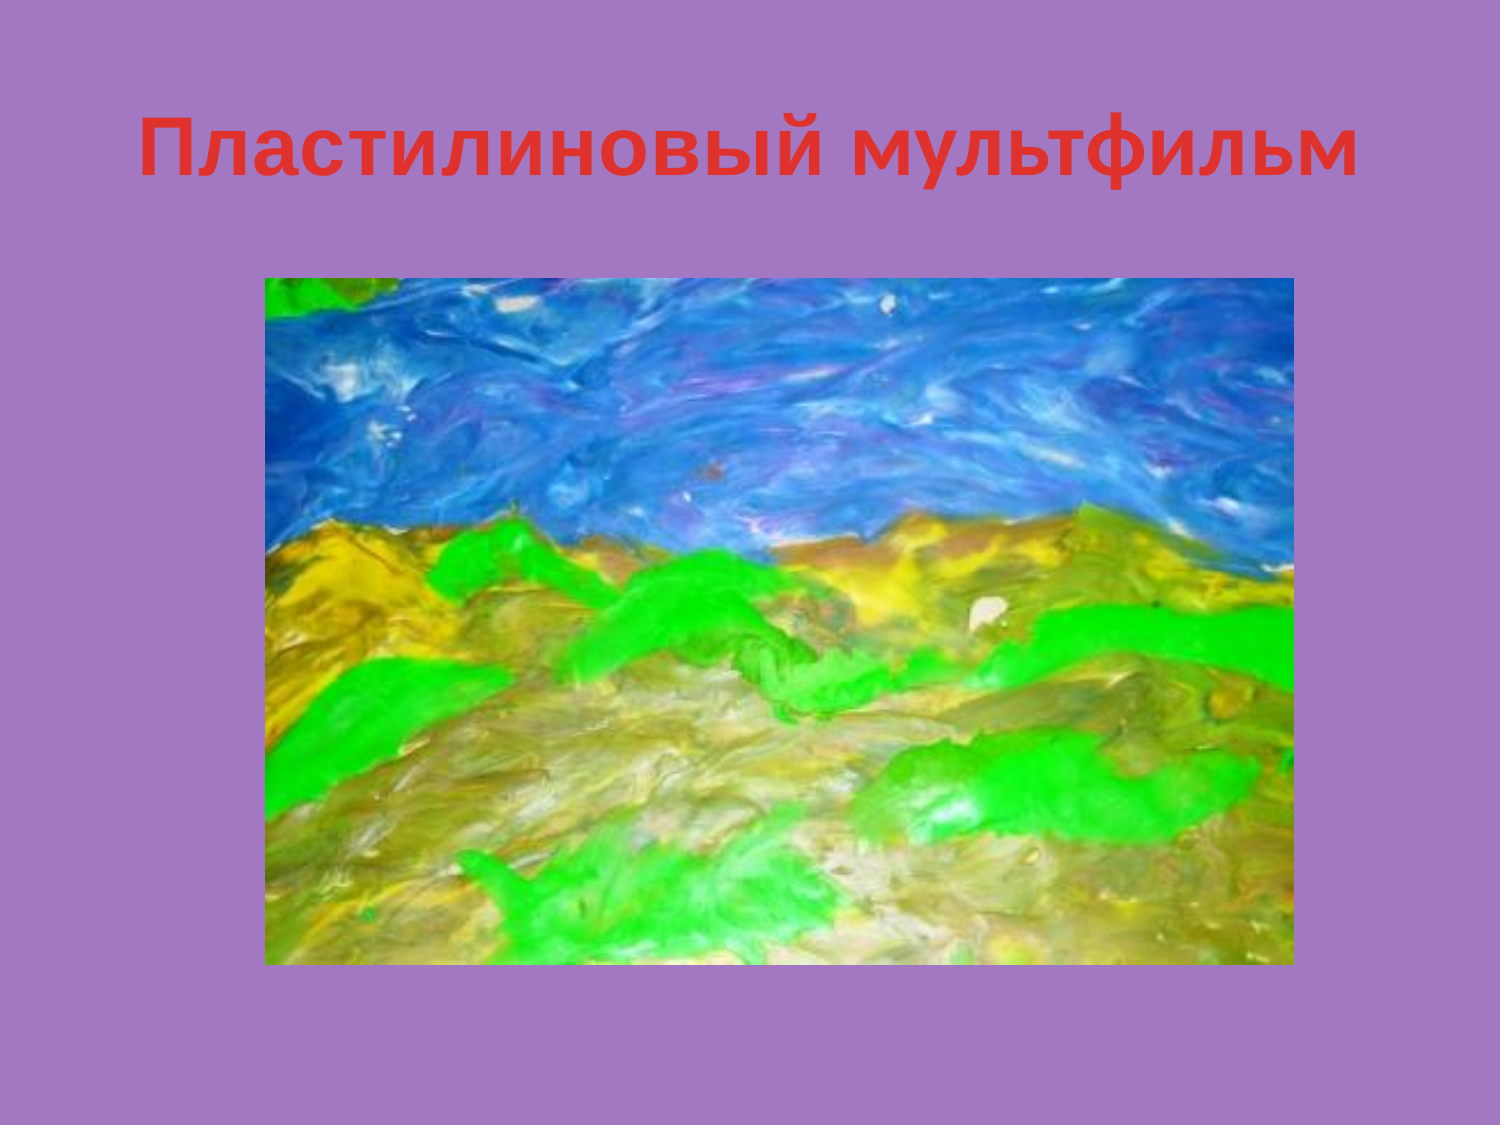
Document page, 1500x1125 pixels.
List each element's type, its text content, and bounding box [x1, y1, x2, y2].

title Пластилиновый мультфильм [73, 43, 1427, 235]
picture [265, 278, 1294, 965]
